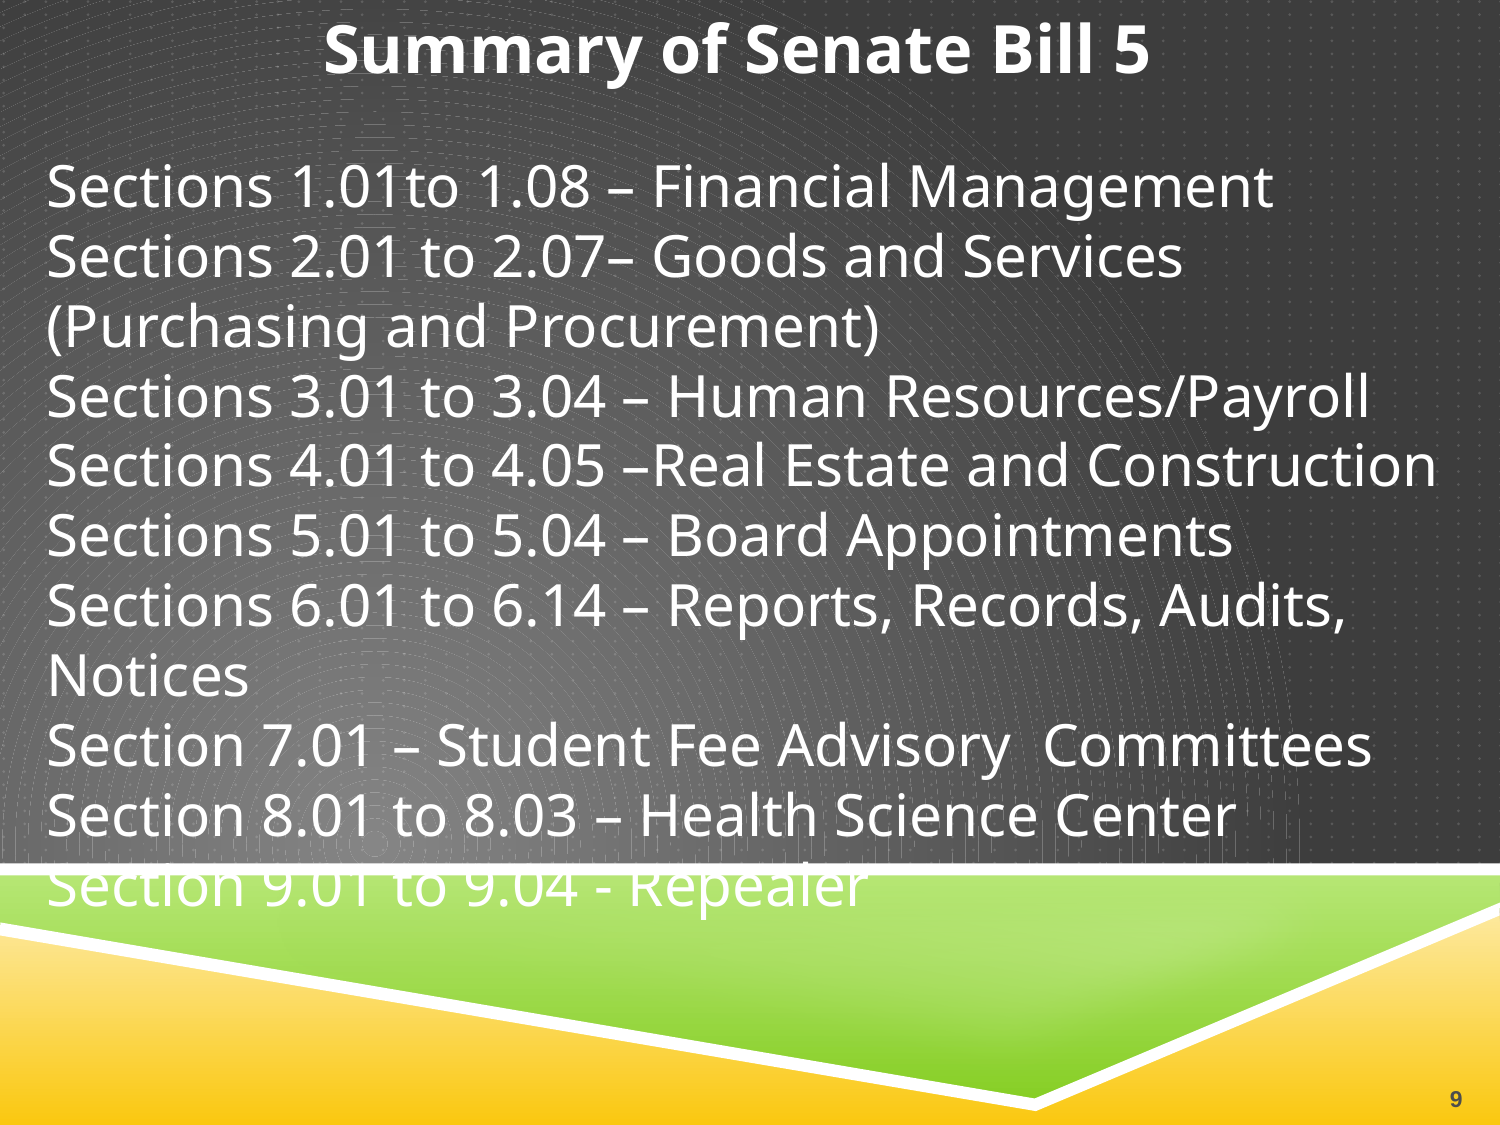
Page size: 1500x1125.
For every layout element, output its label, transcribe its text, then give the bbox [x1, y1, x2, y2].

text_box Summary of Senate Bill 5 [103, 0, 1372, 71]
text_box Sections 1.01to 1.08 – Financial Management Sections 2.01 to 2.07– Goods and Services (Purchasing and Procurement) Sections 3.01 to 3.04 – Human Resources/Payroll Sections 4.01 to 4.05 –Real Estate and Construction Sections 5.01 to 5.04 – Board Appointments Sections 6.01 to 6.14 – Reports, Records, Audits, Notices Section 7.01 – Student Fee Advisory Committees Section 8.01 to 8.03 – Health Science Center Section 9.01 to 9.04 - Repealer [46, 71, 1500, 981]
slide_number 9 [1387, 1052, 1463, 1113]
